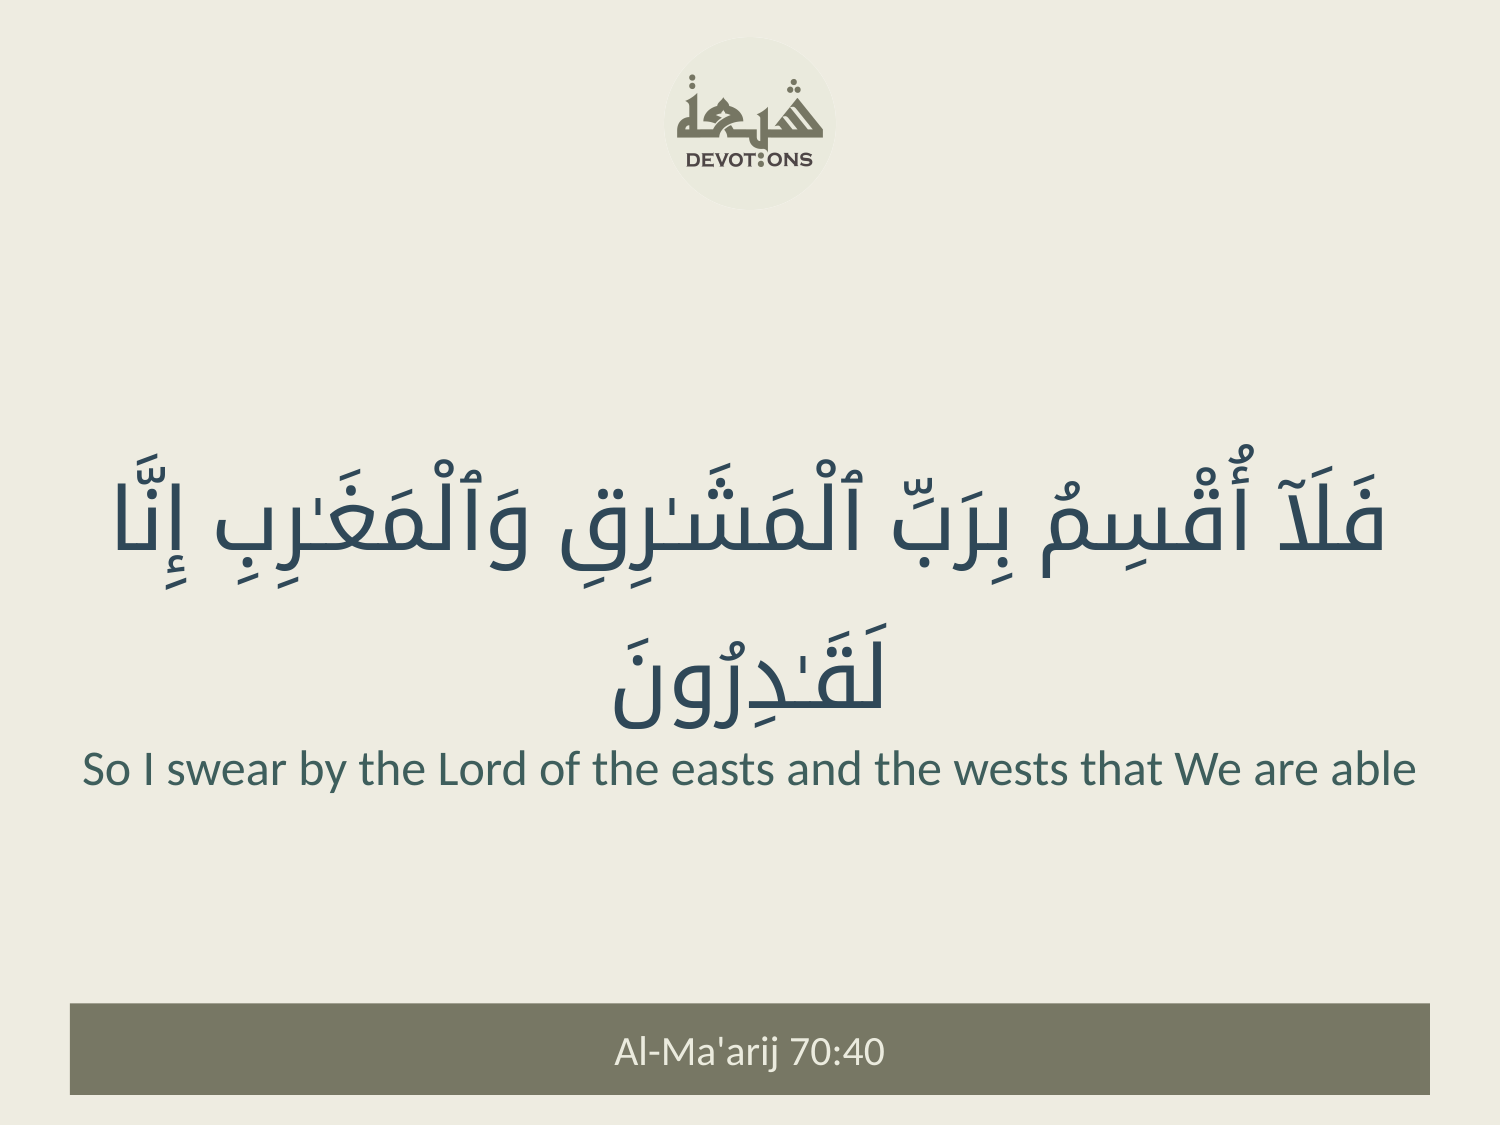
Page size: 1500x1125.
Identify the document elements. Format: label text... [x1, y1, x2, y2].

picture [656, 29, 844, 203]
list Al-Ma'arij 70:40 [69, 1003, 1430, 1095]
list فَلَآ أُقْسِمُ بِرَبِّ ٱلْمَشَـٰرِقِ وَٱلْمَغَـٰرِبِ إِنَّا لَقَـٰدِرُونَ So I swear by the Lord of the easts and the wests that We are able [69, 203, 1430, 1003]
